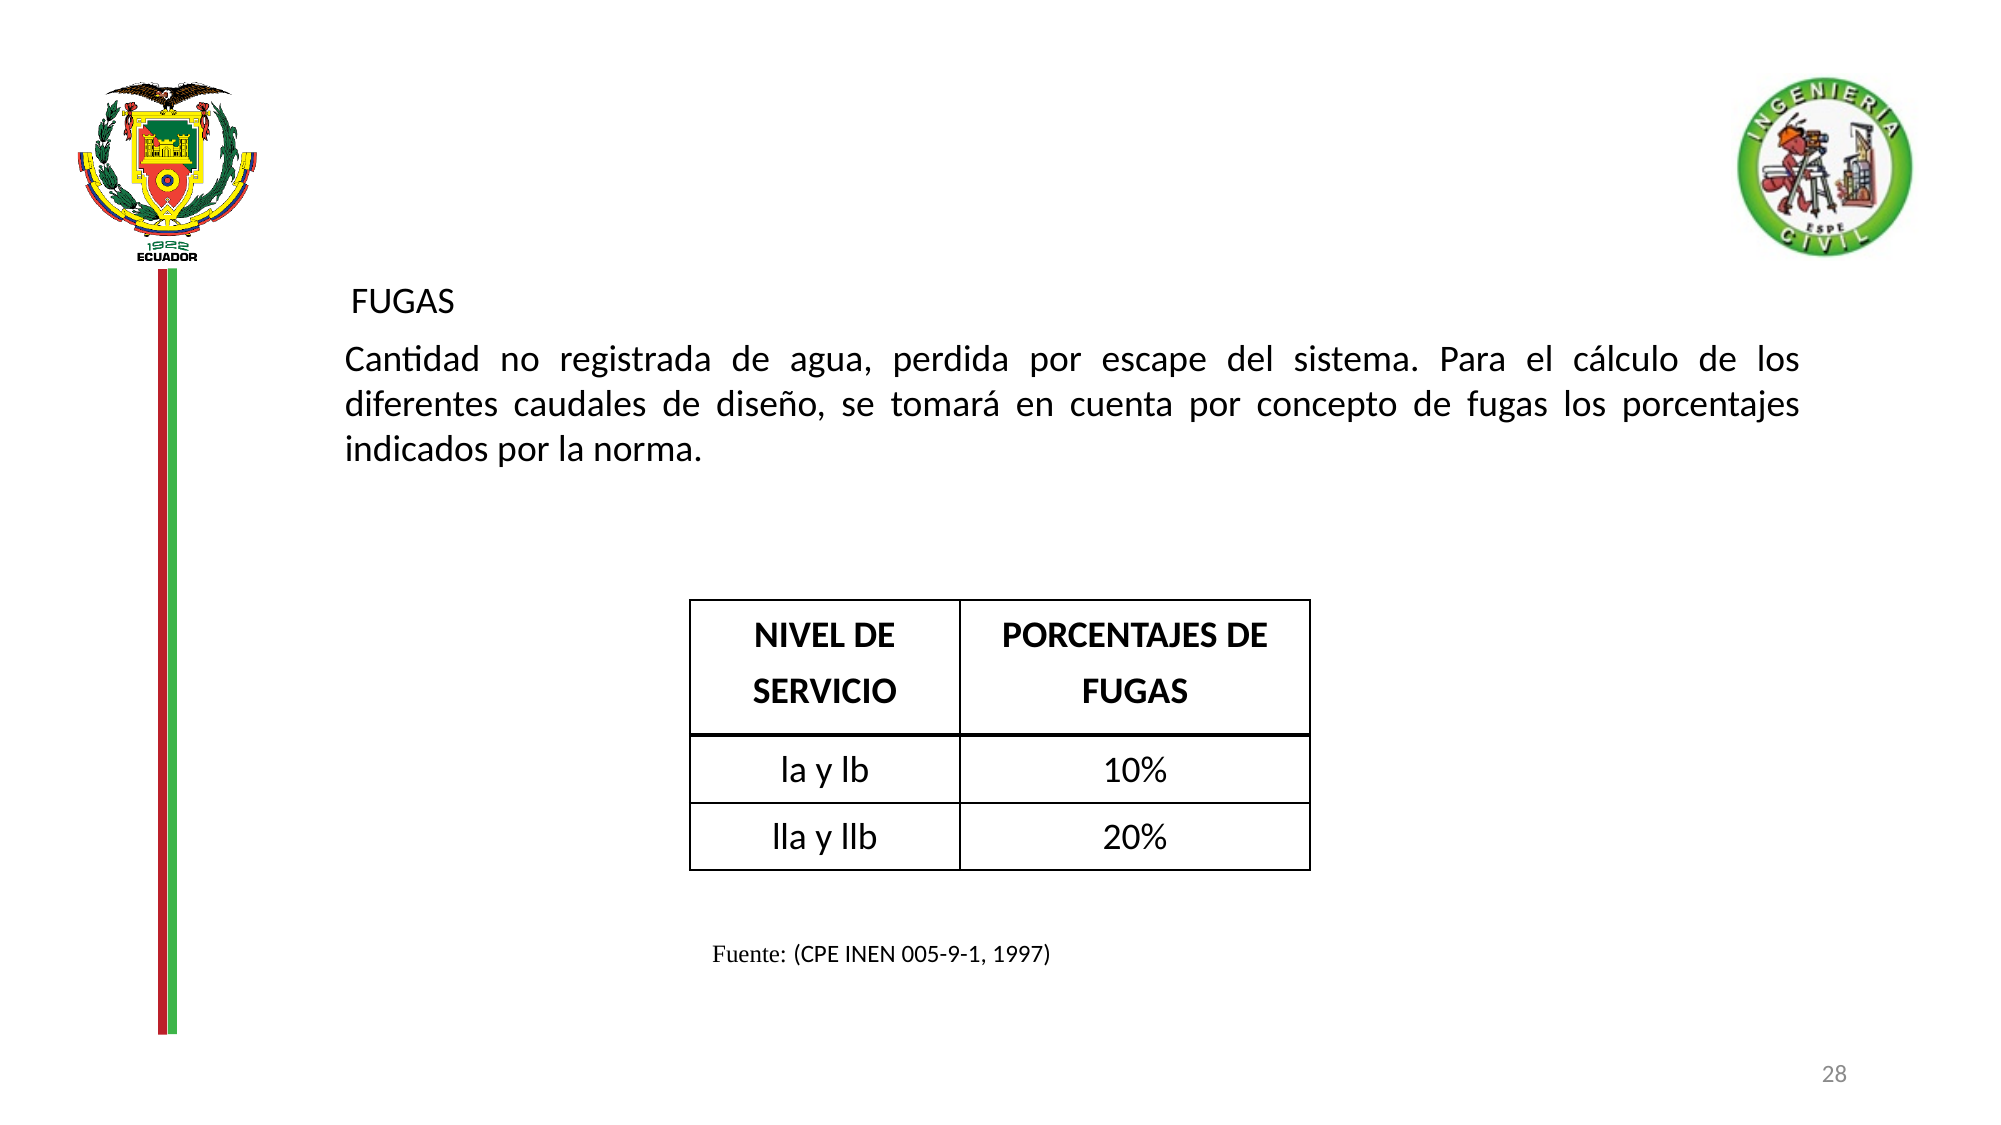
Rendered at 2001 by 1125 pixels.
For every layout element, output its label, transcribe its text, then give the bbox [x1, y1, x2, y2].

text_box Fuente: (CPE INEN 005-9-1, 1997) [697, 900, 1067, 975]
text_box [167, 268, 177, 329]
table_cell 20% [961, 804, 1309, 869]
table_header NIVEL DE SERVICIO [691, 601, 959, 733]
slide_number 28 [1412, 1042, 1863, 1103]
picture [1731, 73, 1919, 261]
table_cell 10% [961, 737, 1309, 802]
table_header PORCENTAJES DE FUGAS [961, 601, 1309, 733]
table_cell la y lb [691, 737, 959, 802]
text_box [158, 472, 167, 1035]
picture [77, 81, 268, 261]
text_box [167, 472, 177, 1035]
text_box [158, 269, 167, 329]
table_cell lla y llb [691, 804, 959, 869]
text_box FUGAS [336, 268, 471, 329]
text_box Cantidad no registrada de agua, perdida por escape del sistema. Para el cálculo de los diferentes caudales de diseño, se tomará en cuenta por concepto de fugas los porcentajes indicados por la norma. [157, 329, 1817, 472]
